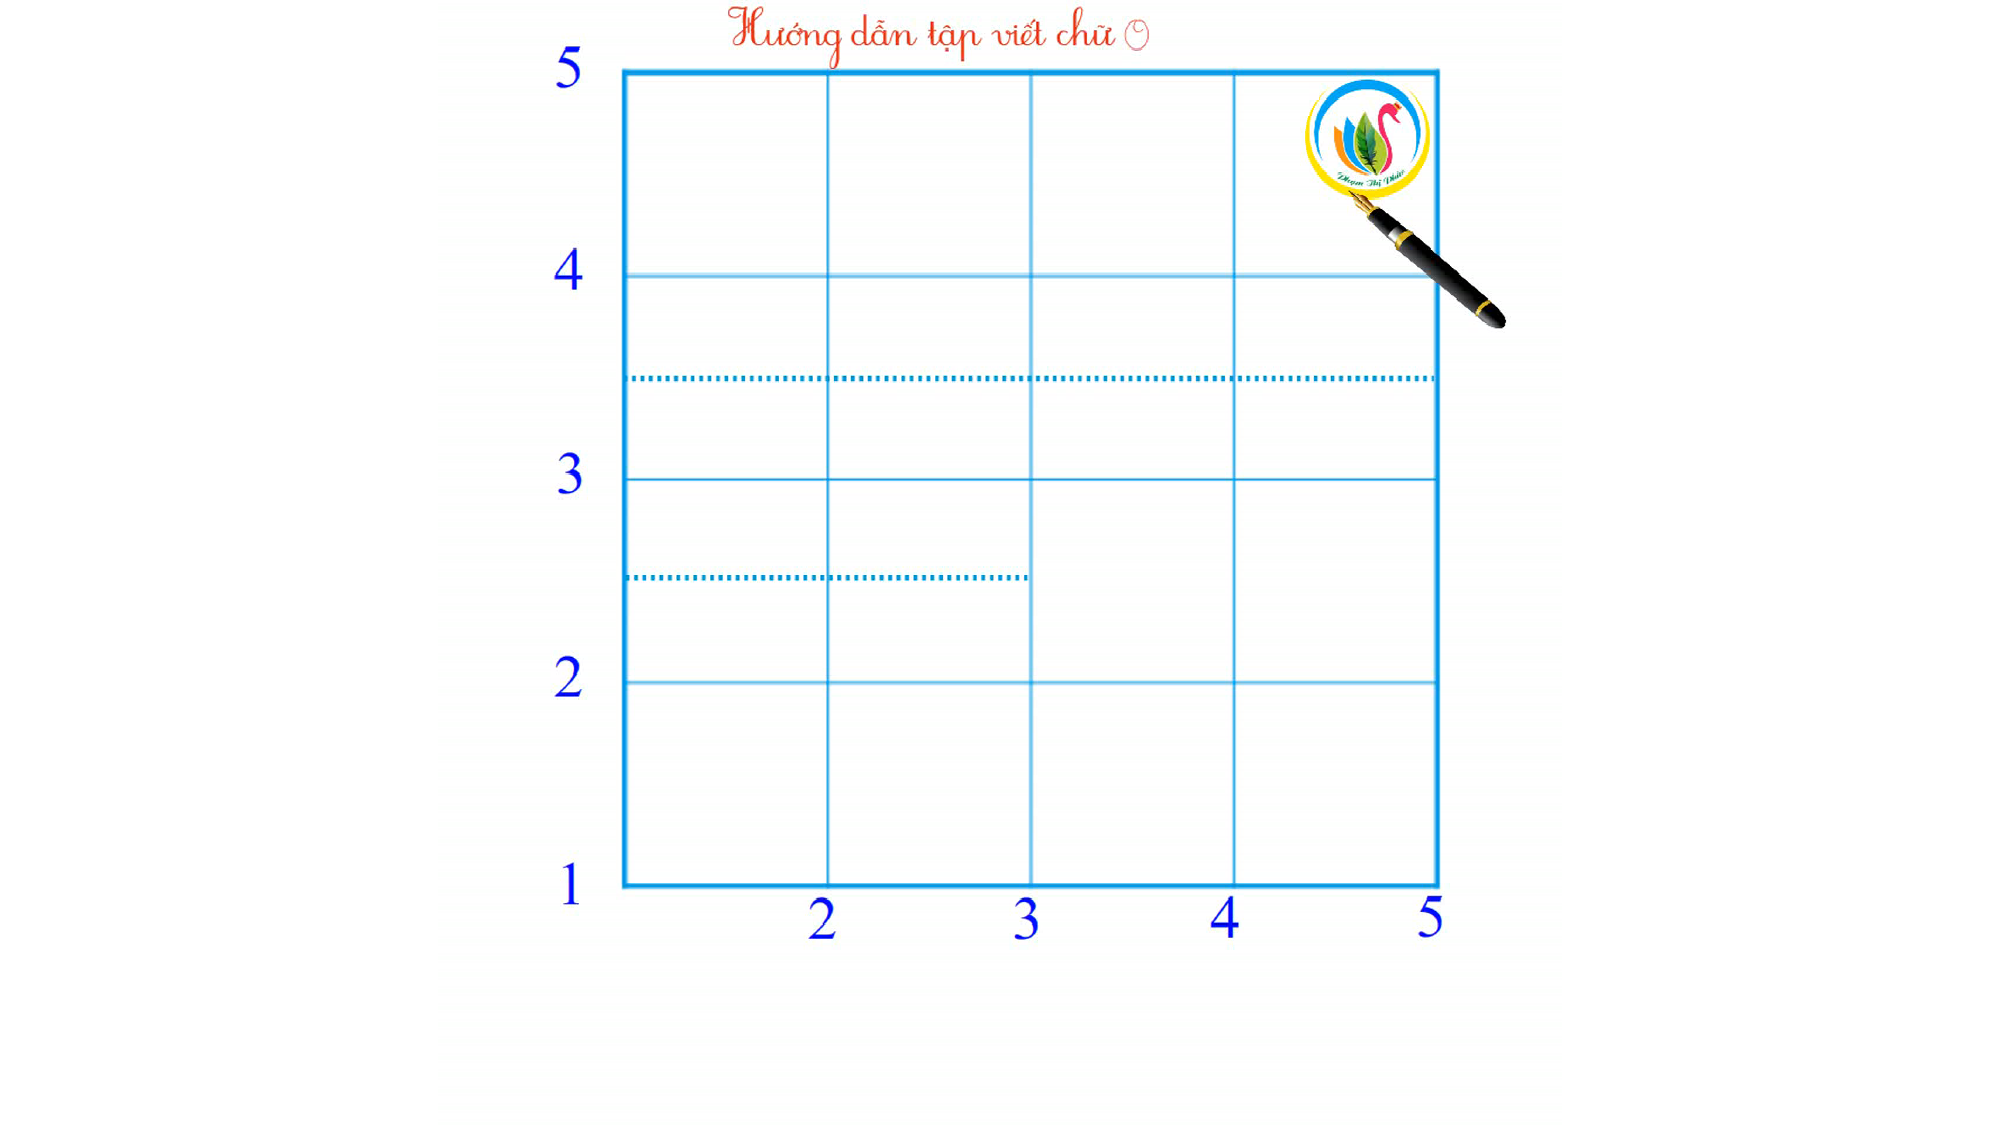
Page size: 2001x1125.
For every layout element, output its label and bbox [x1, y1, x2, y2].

text_box [437, 0, 1563, 1125]
